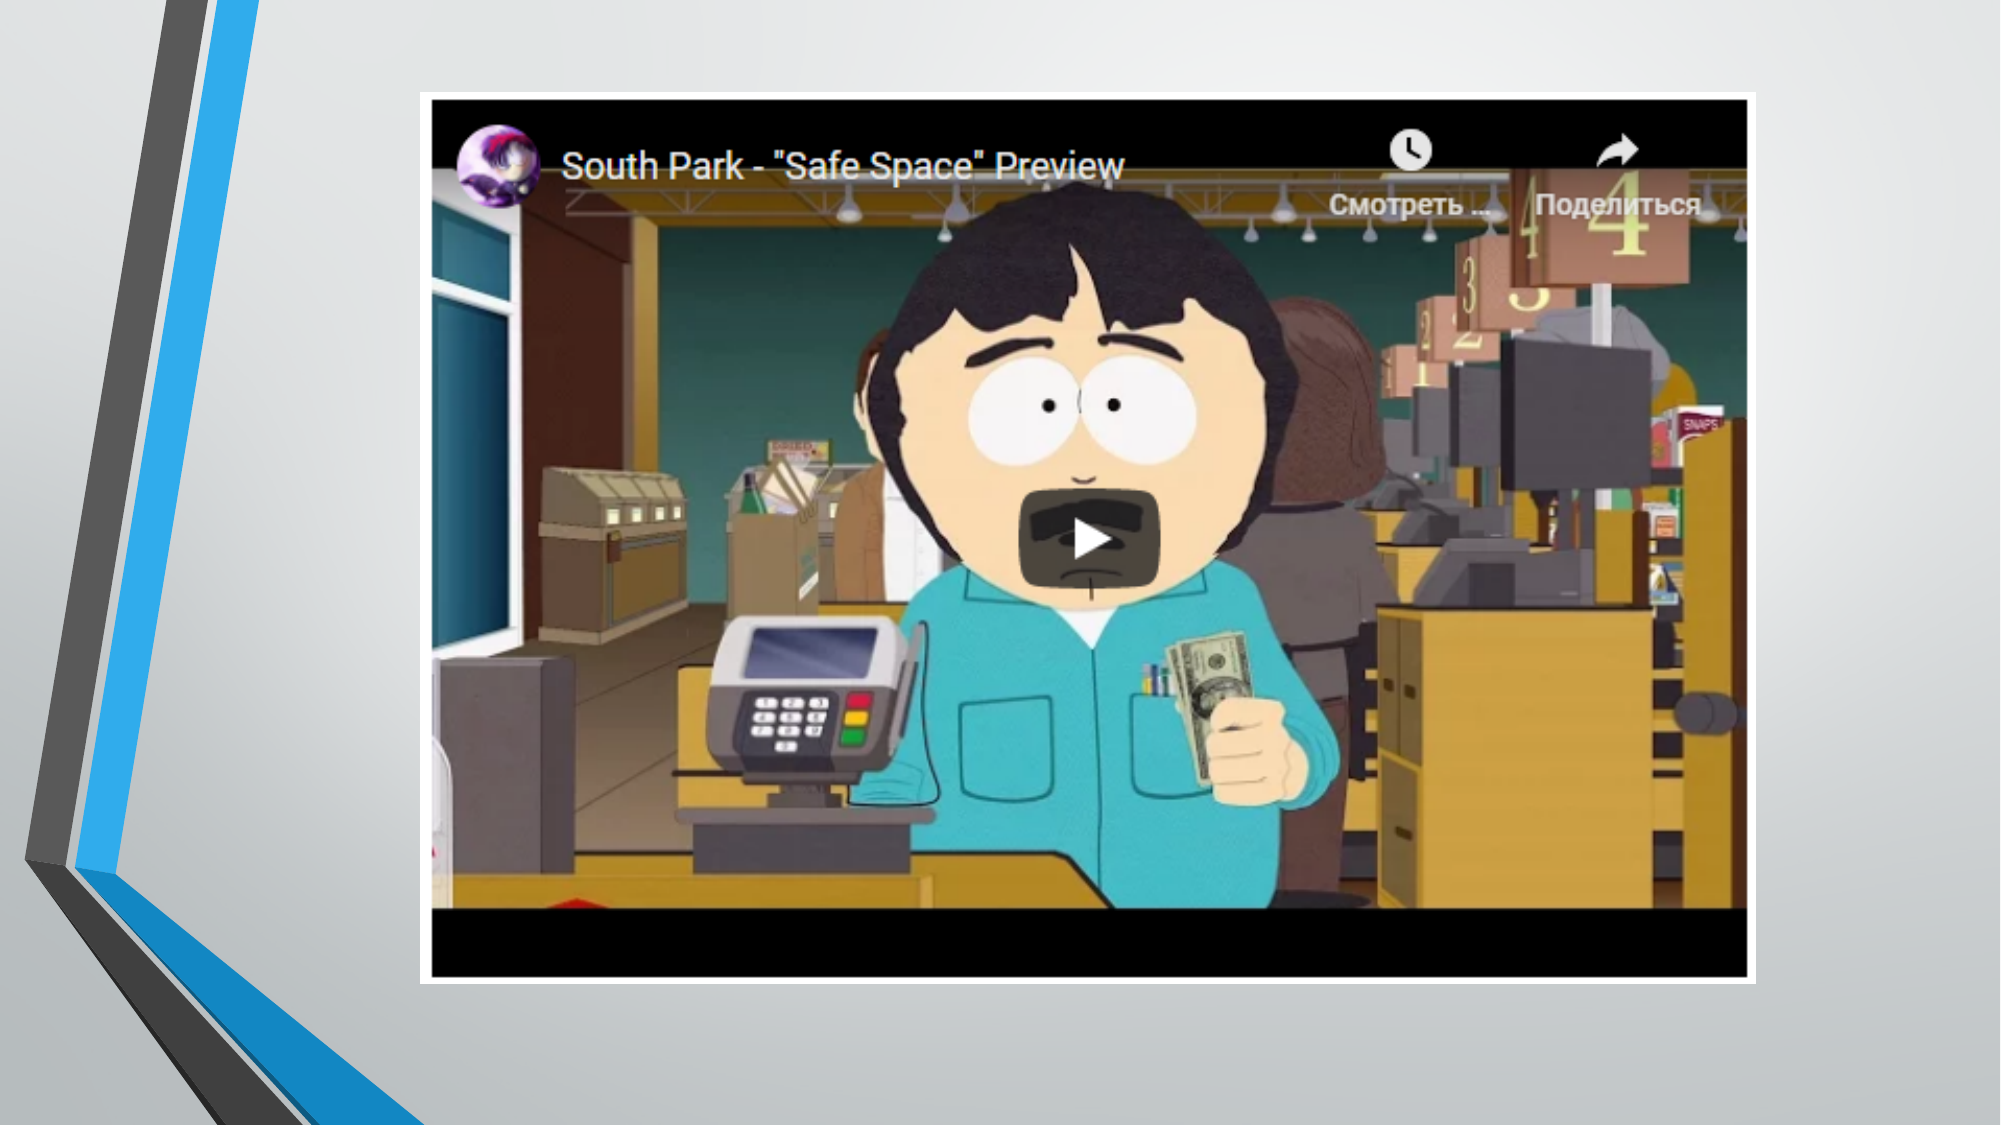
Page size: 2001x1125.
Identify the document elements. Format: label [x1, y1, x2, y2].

picture [419, 92, 1757, 984]
